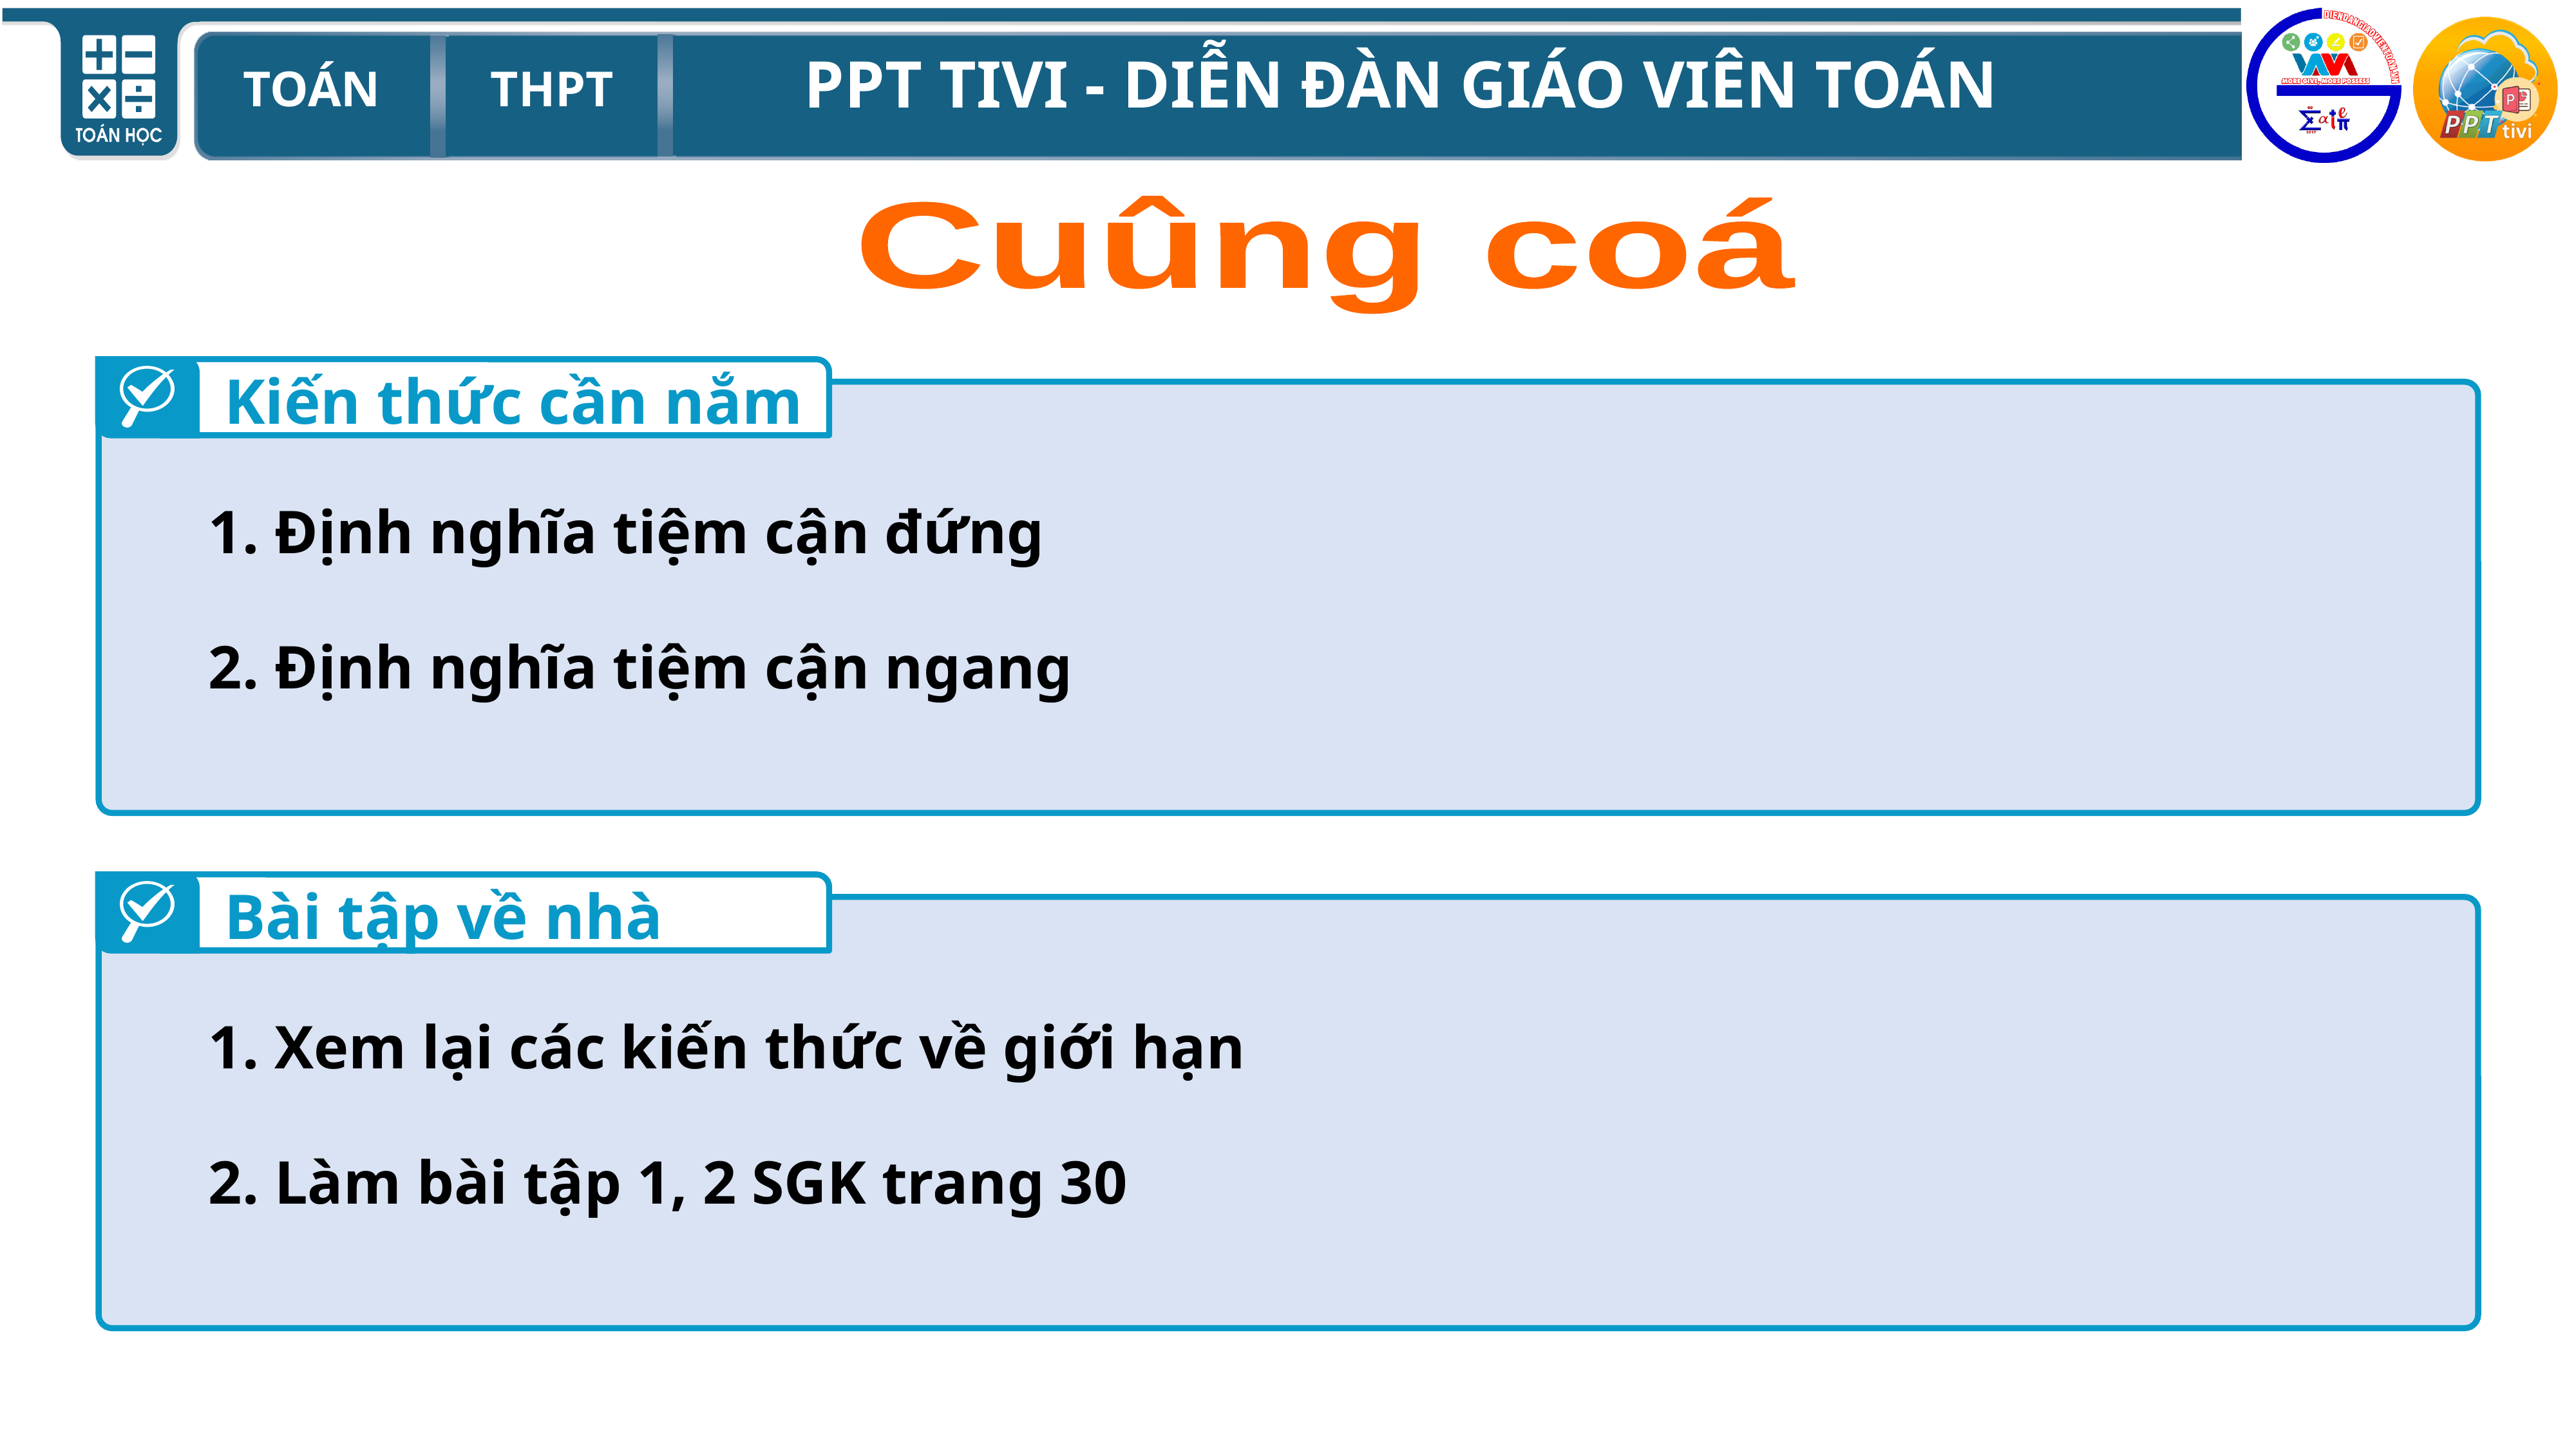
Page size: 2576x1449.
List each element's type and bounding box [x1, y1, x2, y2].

text_box [98, 873, 2479, 1329]
picture [2246, 8, 2401, 163]
picture [2412, 16, 2558, 162]
text_box [98, 357, 2479, 813]
picture [2, 22, 2242, 160]
